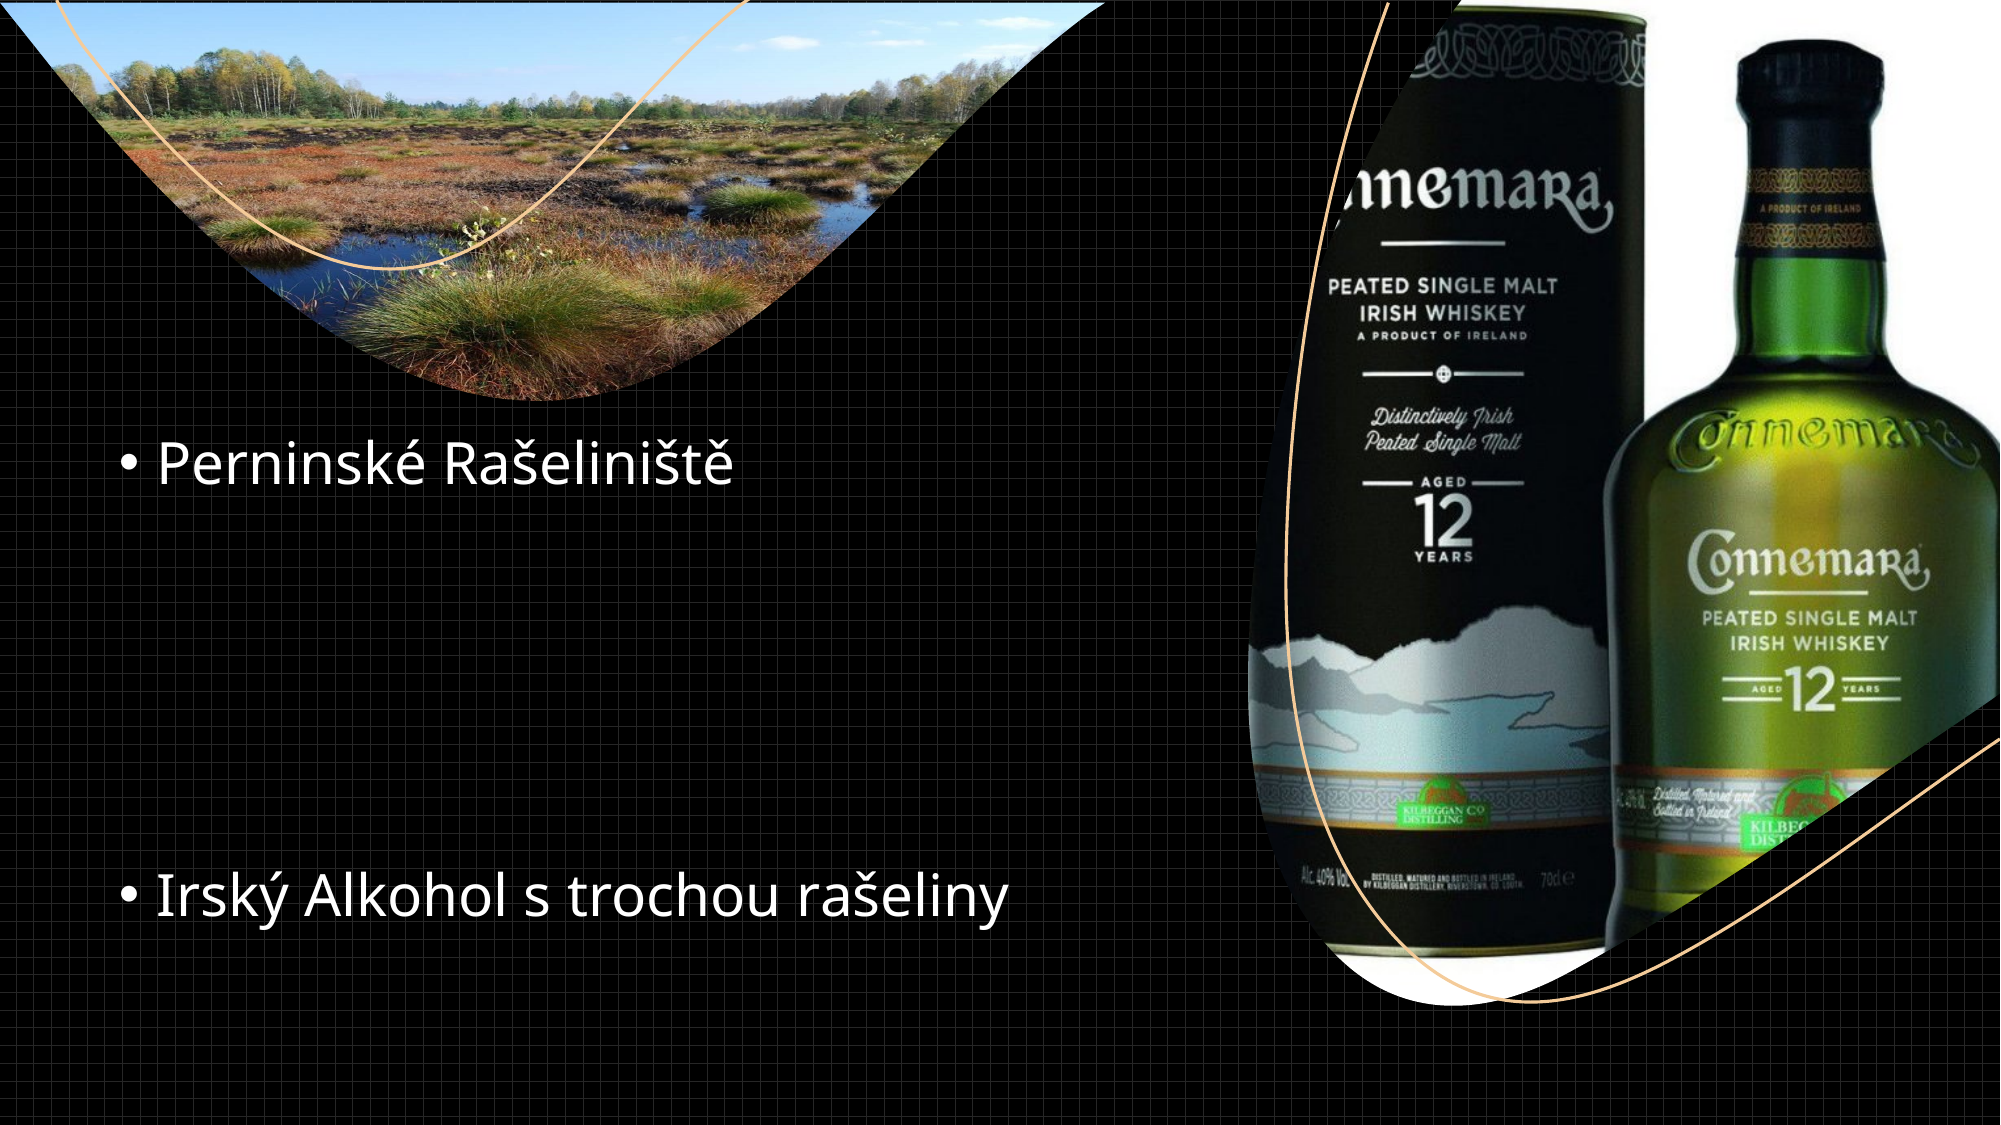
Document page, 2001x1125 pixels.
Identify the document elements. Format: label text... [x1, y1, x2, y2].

text_box [0, 0, 2000, 1125]
picture [0, 2, 1106, 401]
list Perninské Rašeliniště Irský Alkohol s trochou rašeliny [104, 401, 1122, 1045]
picture [1247, 0, 2000, 1006]
